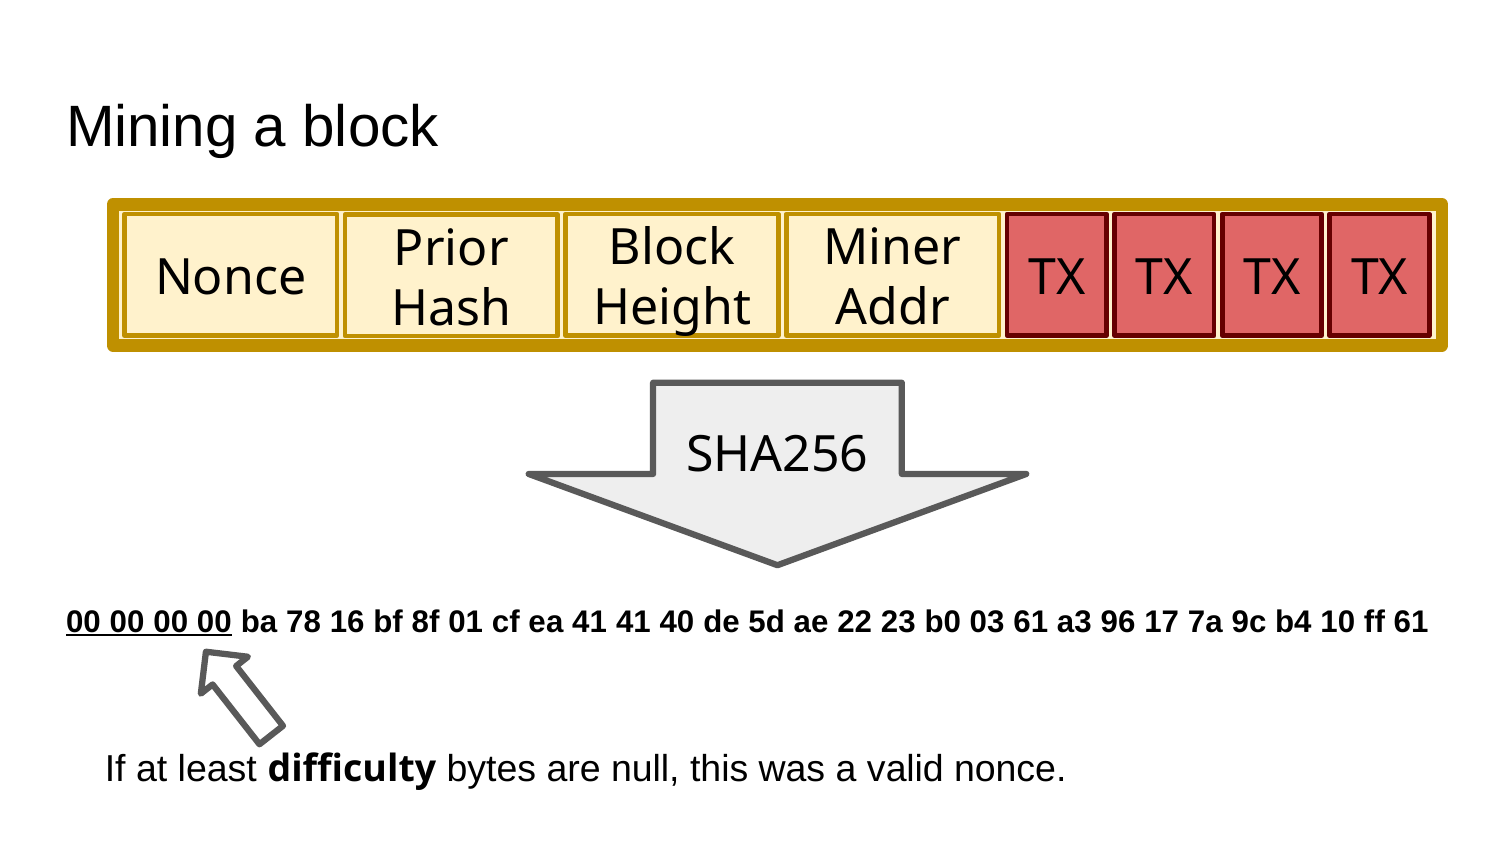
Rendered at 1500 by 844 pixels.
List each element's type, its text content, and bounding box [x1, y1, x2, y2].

text_box TX [1007, 214, 1107, 336]
text_box Prior Hash [345, 214, 558, 337]
text_box [200, 651, 283, 729]
text_box Block Height [565, 214, 779, 336]
text_box SHA256 [528, 382, 1027, 566]
text_box Miner Addr [786, 214, 999, 336]
text_box Nonce [124, 214, 337, 336]
text_box If at least difficulty bytes are null, this was a valid nonce. [89, 729, 1227, 782]
text_box TX [1222, 214, 1322, 336]
text_box TX [1114, 214, 1215, 336]
text_box TX [1329, 214, 1430, 336]
title Mining a block [51, 72, 1449, 167]
text_box 00 00 00 00 ba 78 16 bf 8f 01 cf ea 41 41 40 de 5d ae 22 23 b0 03 61 a3 96 17 7a 9c b4 10 ff 61 [51, 586, 1449, 695]
text_box [112, 204, 1443, 346]
